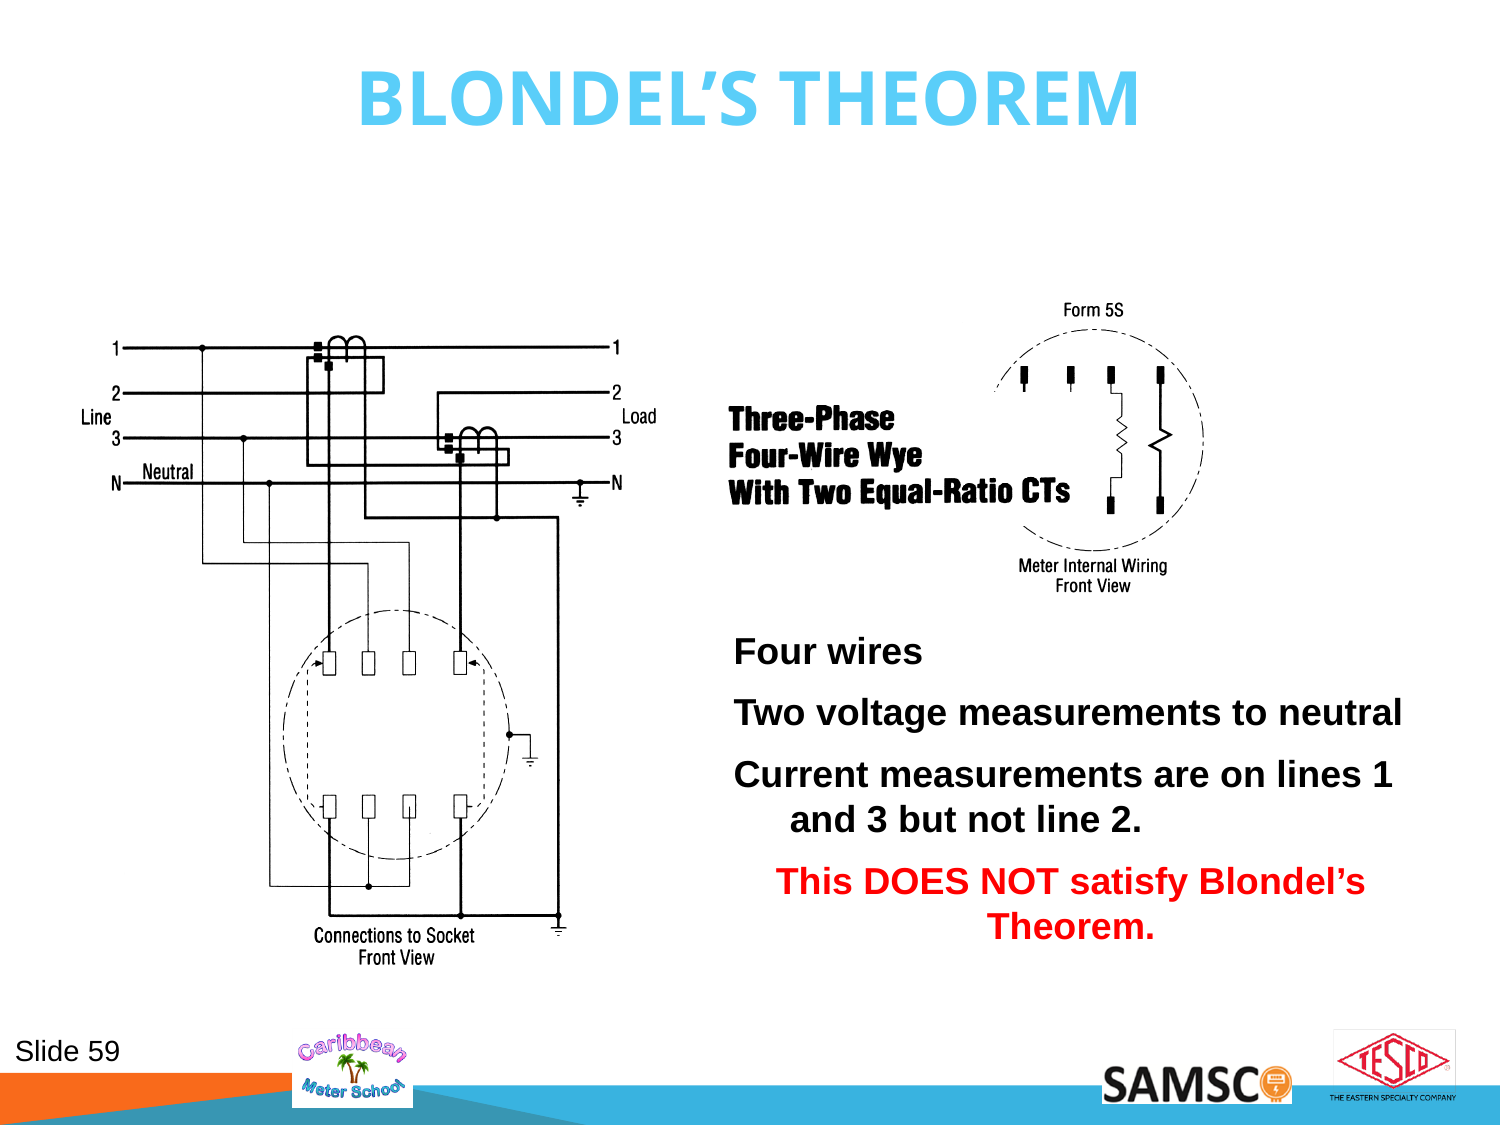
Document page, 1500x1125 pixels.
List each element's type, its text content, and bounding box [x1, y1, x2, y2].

picture [1329, 1027, 1456, 1101]
picture [292, 1028, 413, 1108]
list Four wires Two voltage measurements to neutral Current measurements are on lines 1 and 3 but not line 2. This DOES NOT satisfy Blondel’s Theorem. [718, 619, 1424, 1023]
title Blondel’s Theorem [75, 45, 1425, 146]
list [948, 283, 1239, 601]
picture [718, 392, 1085, 526]
picture [1102, 1064, 1292, 1104]
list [69, 329, 670, 992]
